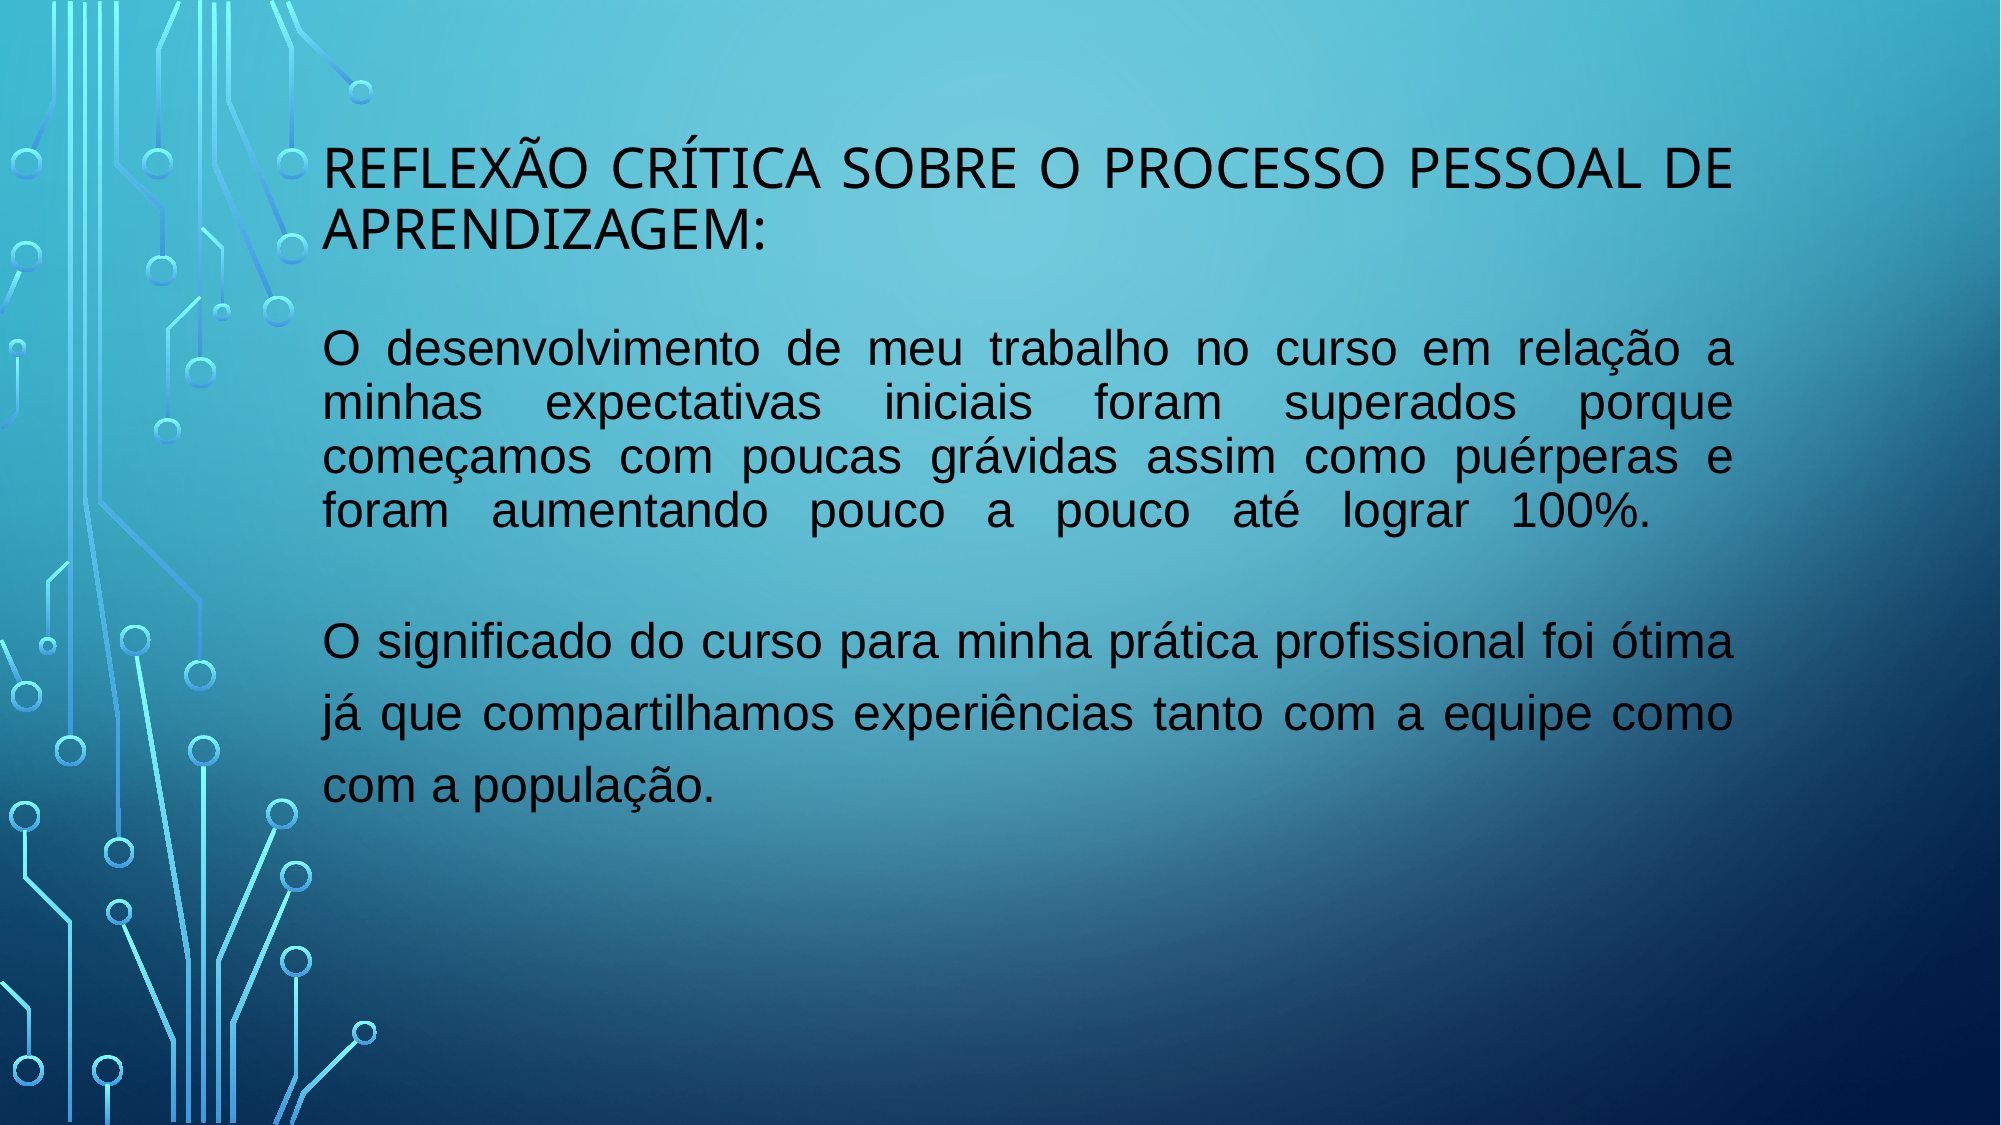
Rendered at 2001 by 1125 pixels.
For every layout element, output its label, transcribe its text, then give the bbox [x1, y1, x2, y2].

subtitle O significado do curso para minha prática profissional foi ótima já que compartilhamos experiências tanto com a equipe como com a população. [307, 589, 1750, 1013]
title Reflexão crítica sobre o processo pessoal de aprendizagem: O desenvolvimento de meu trabalho no curso em relação a minhas expectativas iniciais foram superados porque começamos com poucas grávidas assim como puérperas e foram aumentando pouco a pouco até lograr 100%. [307, 21, 1750, 589]
